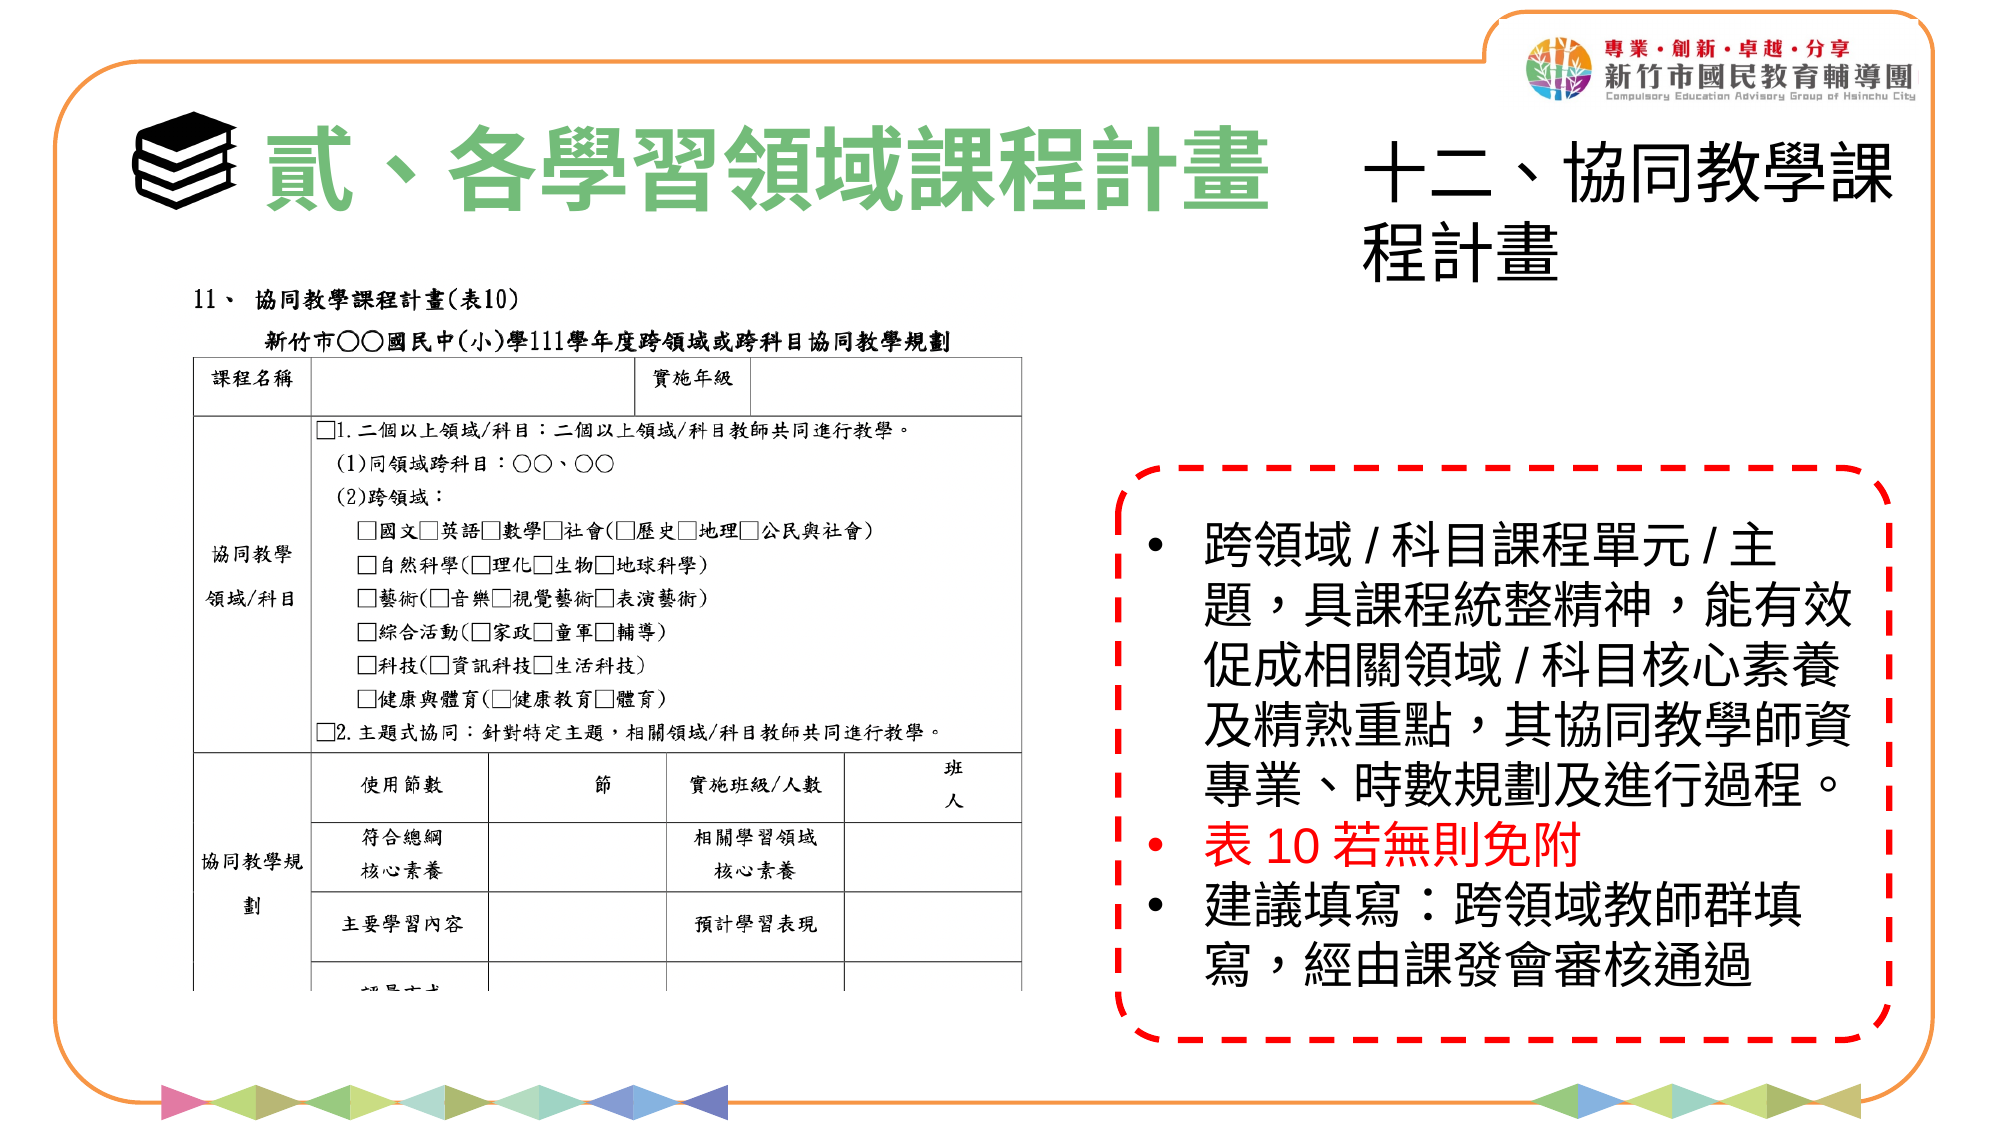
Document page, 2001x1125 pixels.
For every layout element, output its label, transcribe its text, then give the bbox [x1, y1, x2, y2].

text_box 十二、協同教學課程計畫 [1271, 123, 1937, 299]
picture [1498, 19, 1919, 110]
text_box 貳、各學習領域課程計畫 [1029, 104, 1288, 230]
picture [125, 0, 1023, 991]
text_box 跨領域/科目課程單元/主題，具課程統整精神，能有效促成相關領域/科目核心素養及精熟重點，其協同教學師資專業、時數規劃及進行過程。 表10若無則免附 建議填寫：跨領域教師群填寫，經由課發會審核通過 [1118, 468, 1890, 1041]
